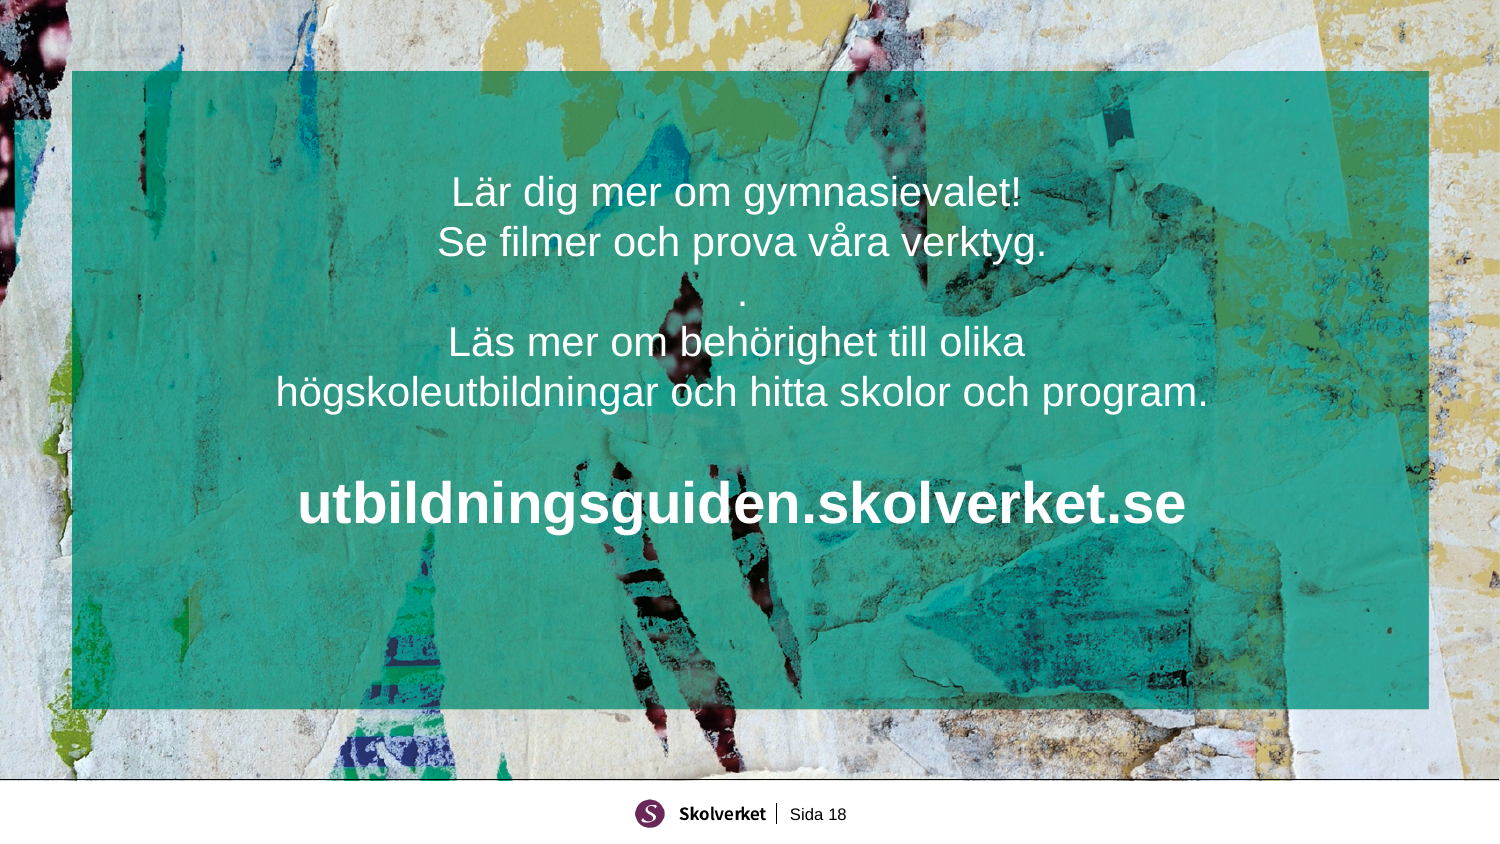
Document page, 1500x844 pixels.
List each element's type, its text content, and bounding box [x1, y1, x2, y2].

picture [635, 799, 766, 828]
title Lär dig mer om gymnasievalet! Se filmer och prova våra verktyg. . Läs mer om behörighet till olika högskoleutbildningar och hitta skolor och program. utbildningsguiden.skolverket.se [101, 157, 1399, 692]
picture [0, 0, 1500, 781]
